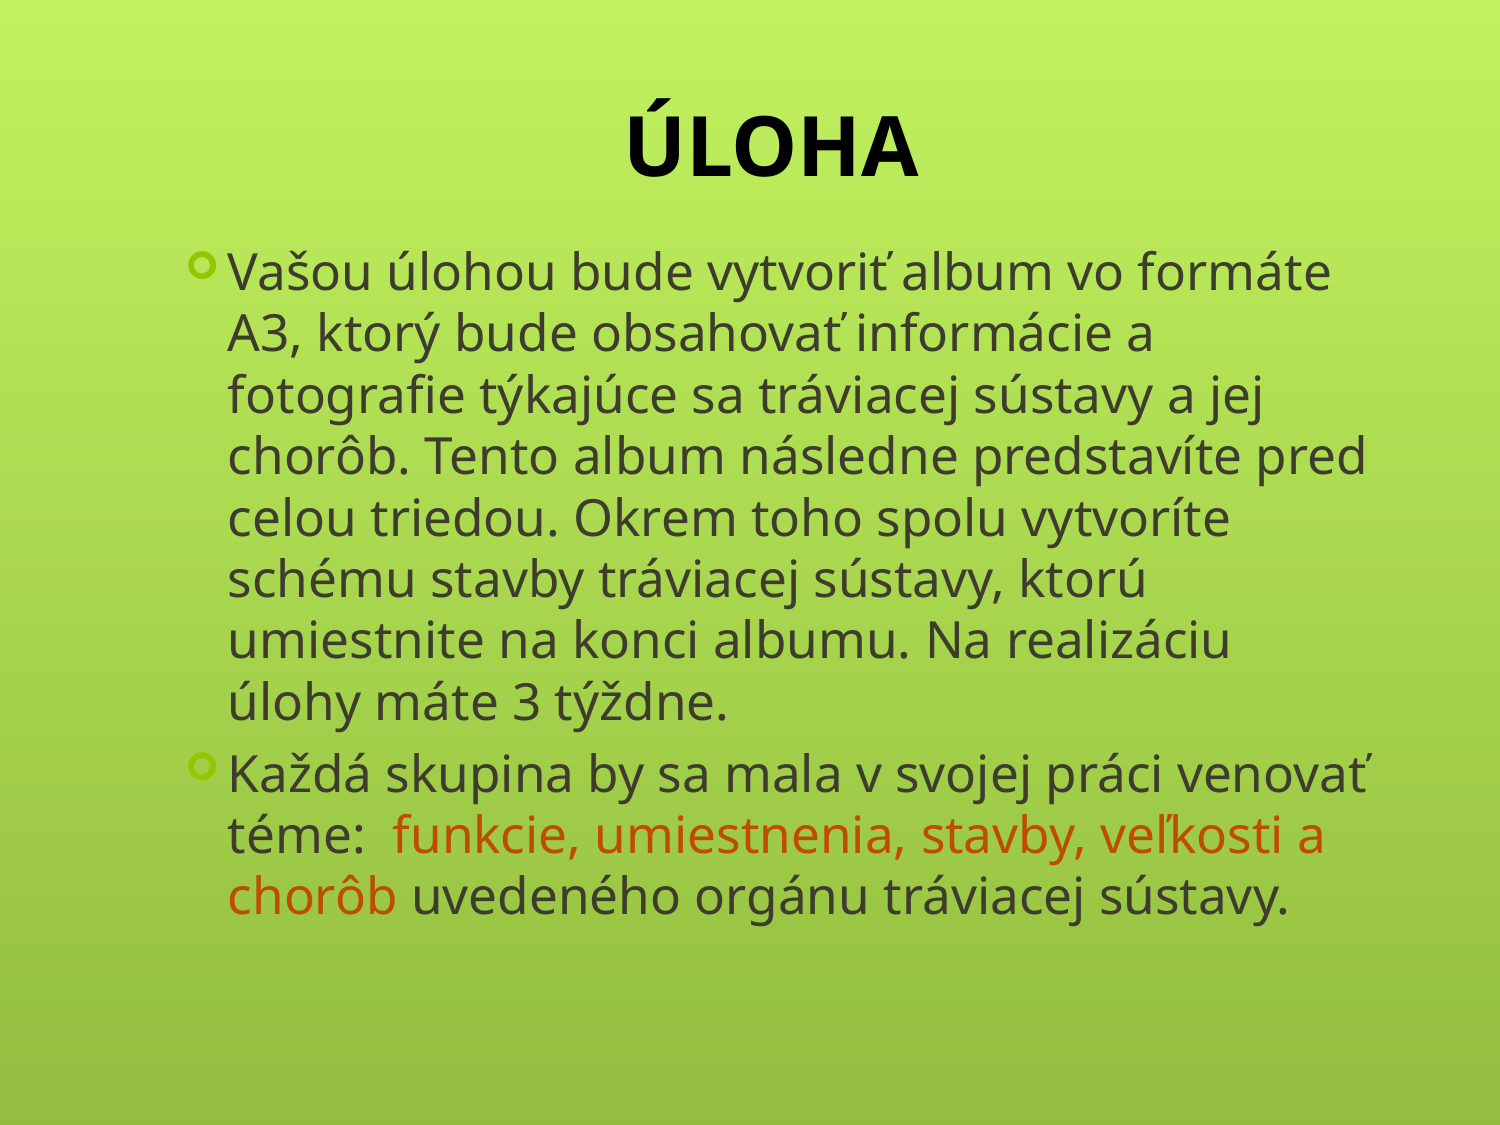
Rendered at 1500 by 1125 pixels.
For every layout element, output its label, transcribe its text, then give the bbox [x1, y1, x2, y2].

title ÚLOHA [218, 54, 1324, 201]
list Vašou úlohou bude vytvoriť album vo formáte A3, ktorý bude obsahovať informácie a fotografie týkajúce sa tráviacej sústavy a jej chorôb. Tento album následne predstavíte pred celou triedou. Okrem toho spolu vytvoríte schému stavby tráviacej sústavy, ktorú umiestnite na konci albumu. Na realizáciu úlohy máte 3 týždne. Každá skupina by sa mala v svojej práci venovať téme: funkcie, umiestnenia, stavby, veľkosti a chorôb uvedeného orgánu tráviacej sústavy. [159, 231, 1388, 1000]
